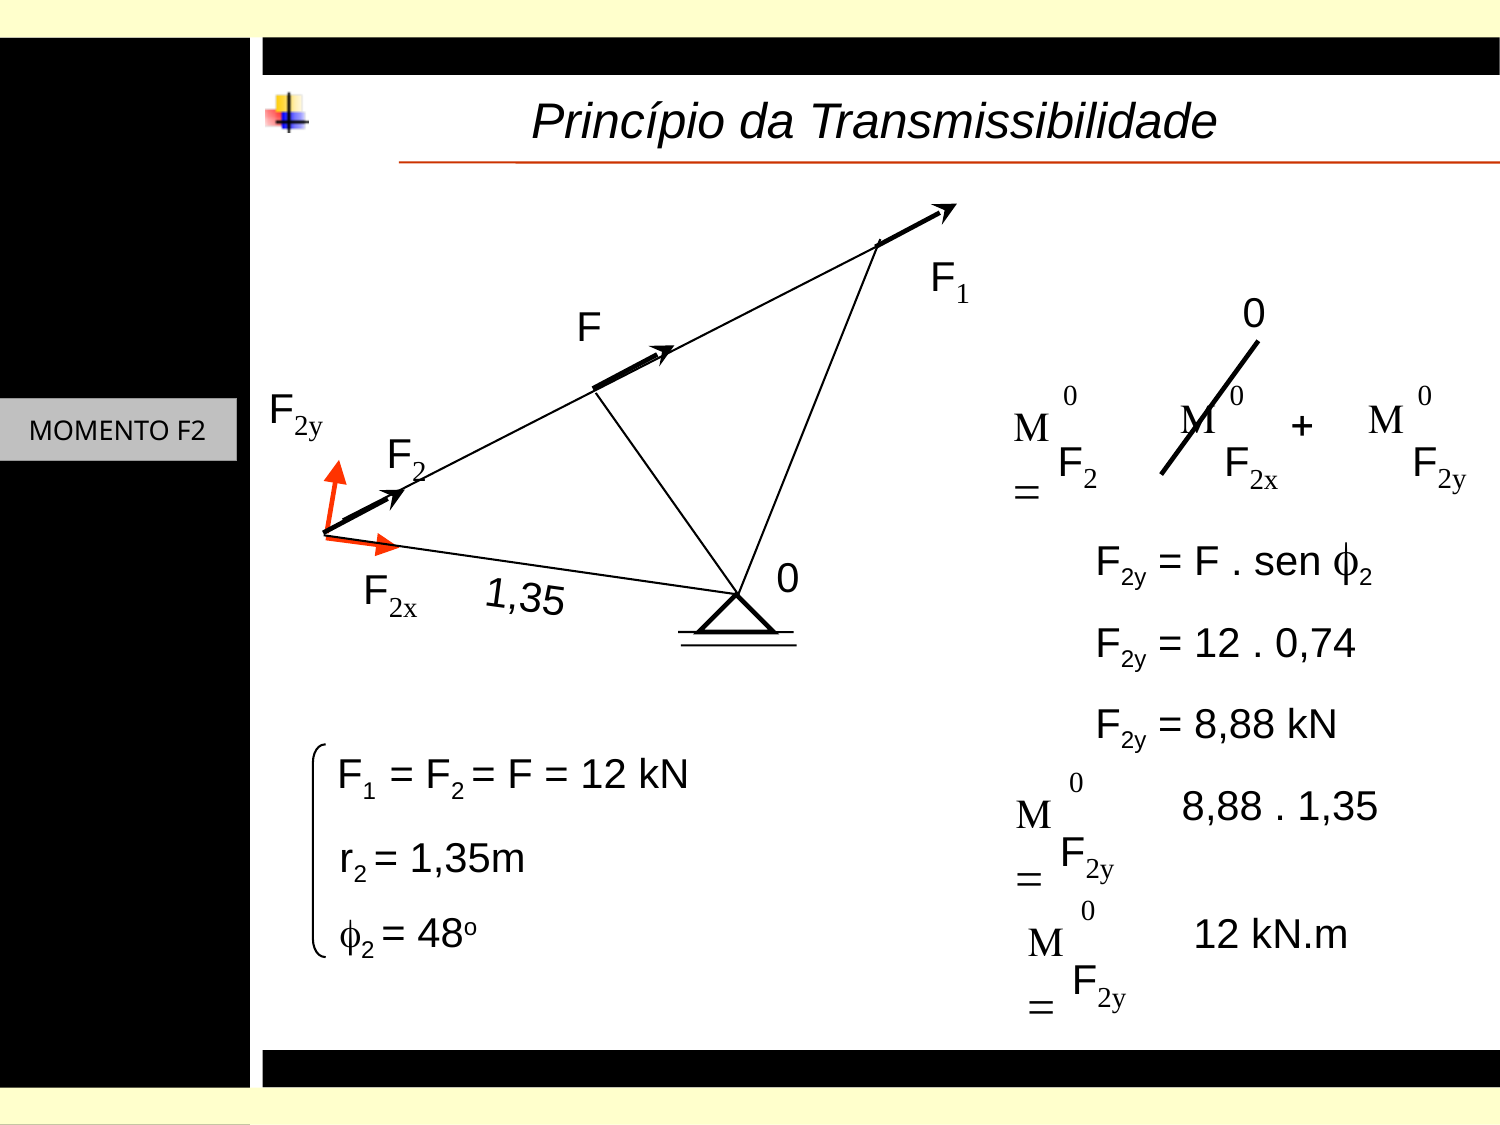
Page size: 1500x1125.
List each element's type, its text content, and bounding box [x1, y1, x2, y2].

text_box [253, 365, 322, 623]
text_box F2y = 12 . 0,74 [1080, 608, 1436, 680]
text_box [312, 739, 795, 965]
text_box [265, 80, 1425, 162]
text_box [327, 199, 991, 646]
text_box F2y = 8,88 kN [1080, 689, 1365, 754]
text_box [1000, 755, 1412, 885]
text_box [1162, 278, 1287, 473]
text_box F2y = F . sen f2 [1080, 517, 1436, 598]
text_box MOMENTO F2 [0, 398, 237, 461]
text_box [1011, 883, 1377, 1013]
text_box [997, 368, 1489, 495]
